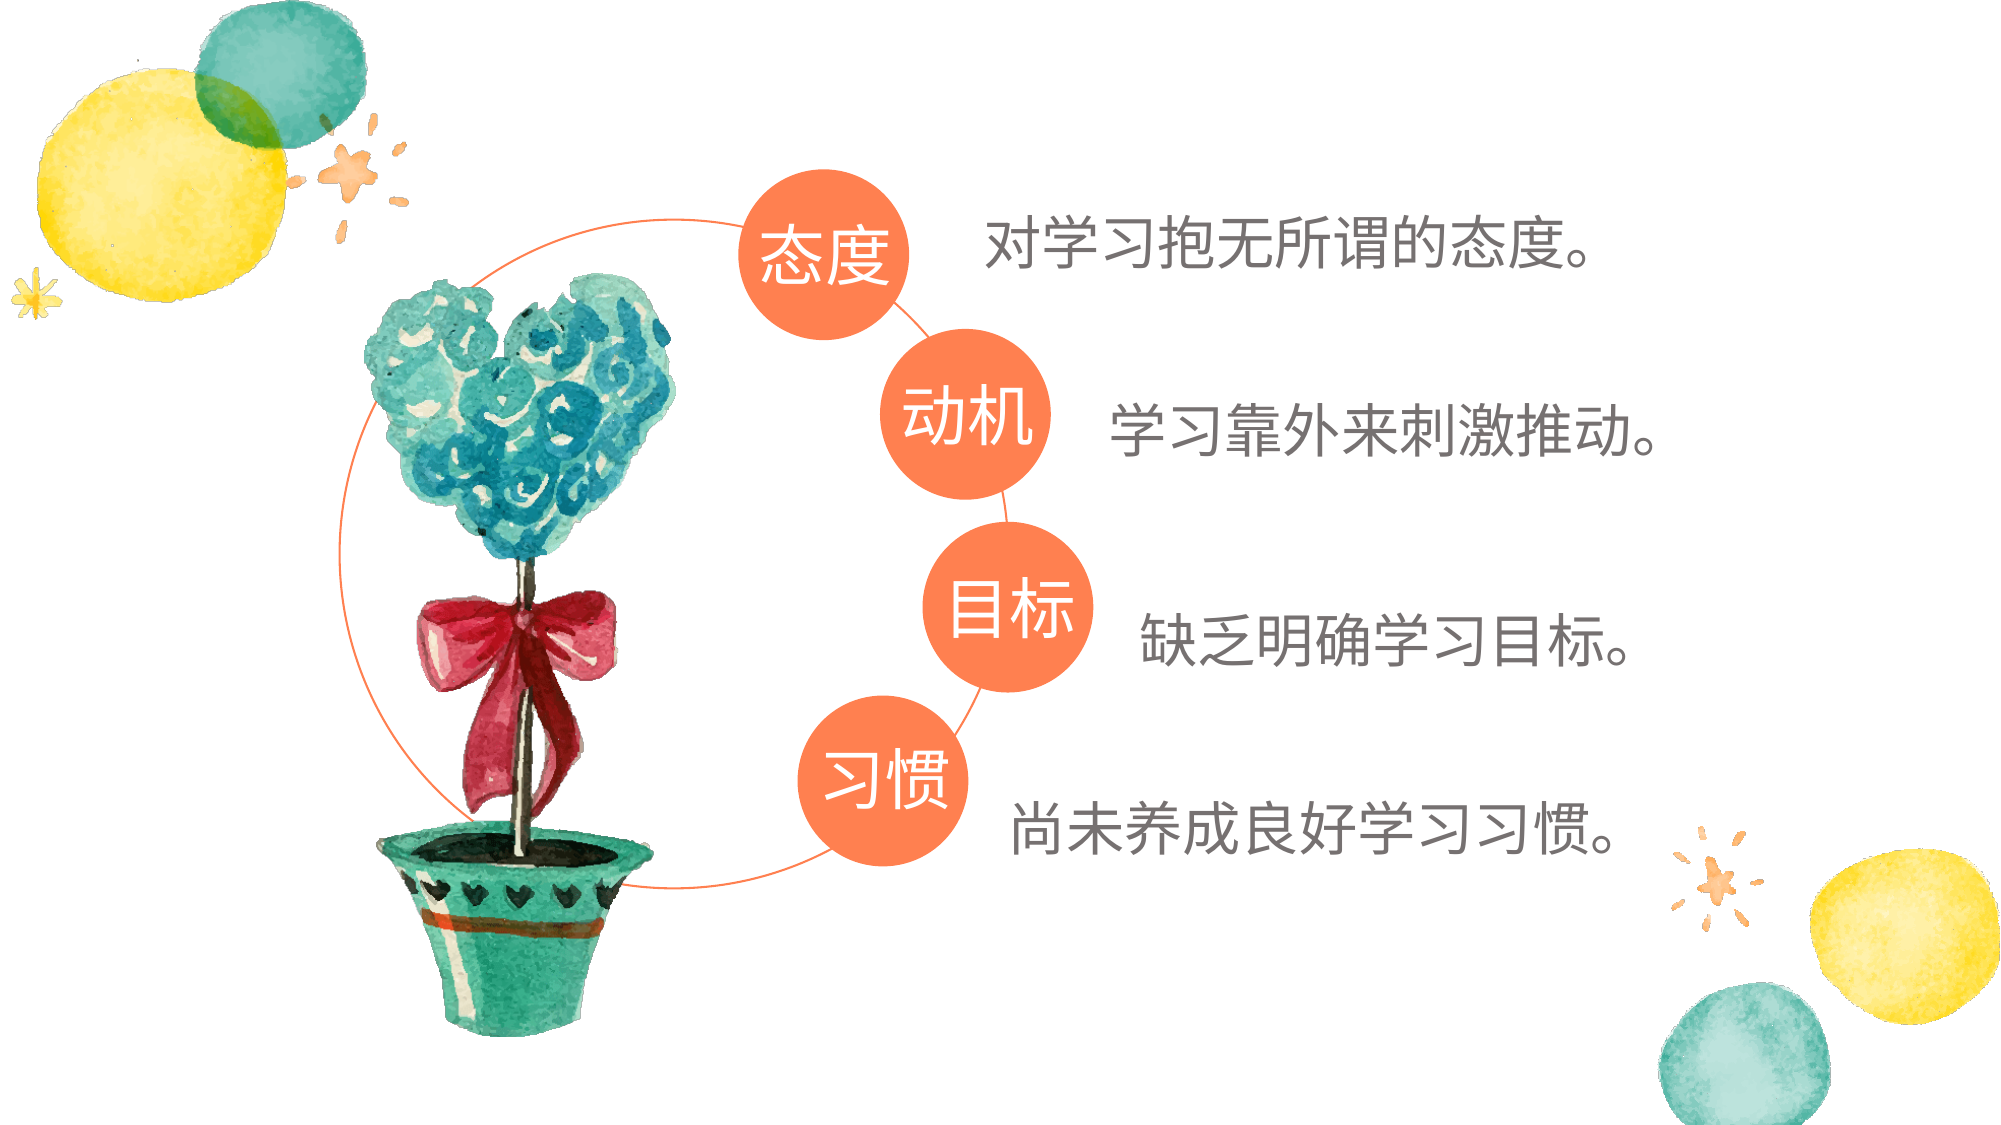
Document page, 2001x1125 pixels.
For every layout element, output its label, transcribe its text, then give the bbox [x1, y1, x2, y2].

picture [1656, 825, 2000, 1125]
picture [10, 0, 677, 1038]
text_box 对学习抱无所谓的态度。 [968, 163, 1615, 284]
text_box 缺乏明确学习目标。 [1124, 562, 1771, 682]
text_box [338, 428, 363, 680]
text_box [797, 695, 969, 867]
text_box [492, 218, 1008, 890]
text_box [738, 169, 910, 341]
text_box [879, 328, 1051, 500]
text_box 尚未养成良好学习习惯。 [993, 749, 1639, 870]
text_box 学习靠外来刺激推动。 [1093, 351, 1740, 472]
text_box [922, 521, 1094, 693]
